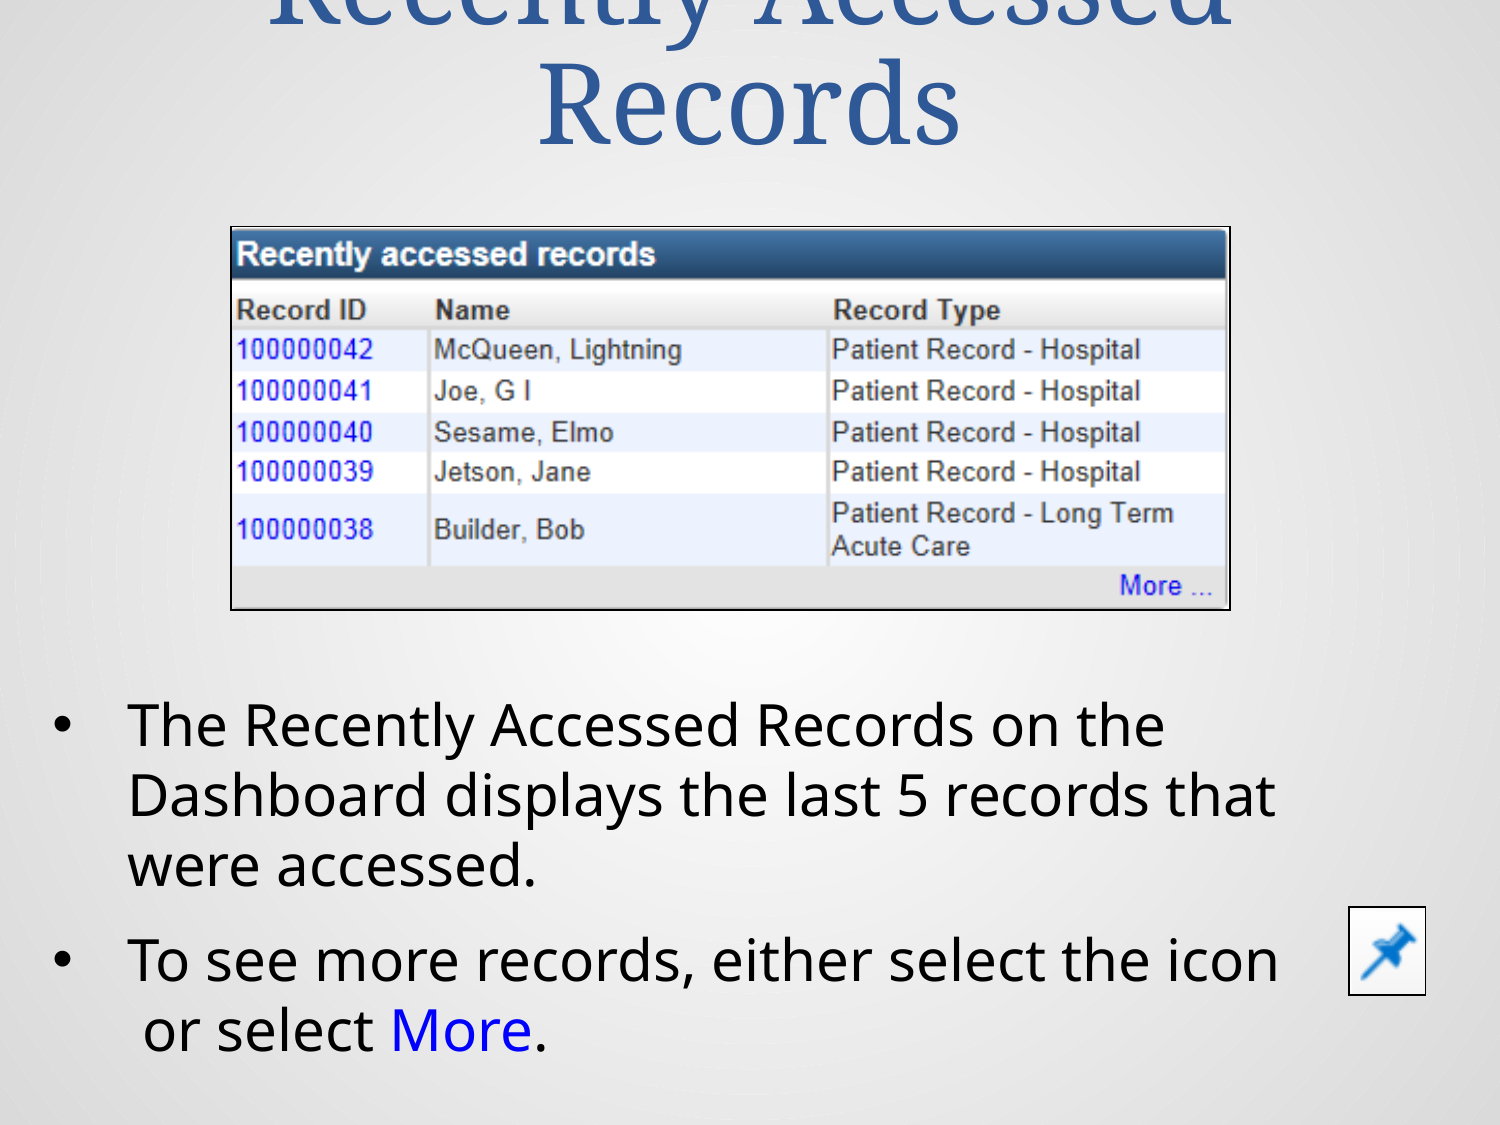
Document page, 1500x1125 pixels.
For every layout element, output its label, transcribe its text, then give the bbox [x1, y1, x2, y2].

text_box Recently Accessed Records [37, 0, 1463, 175]
picture [231, 227, 1230, 610]
text_box The Recently Accessed Records on the Dashboard displays the last 5 records that were accessed. To see more records, either select the icon or select More. [37, 681, 1388, 1071]
picture [1349, 907, 1426, 995]
